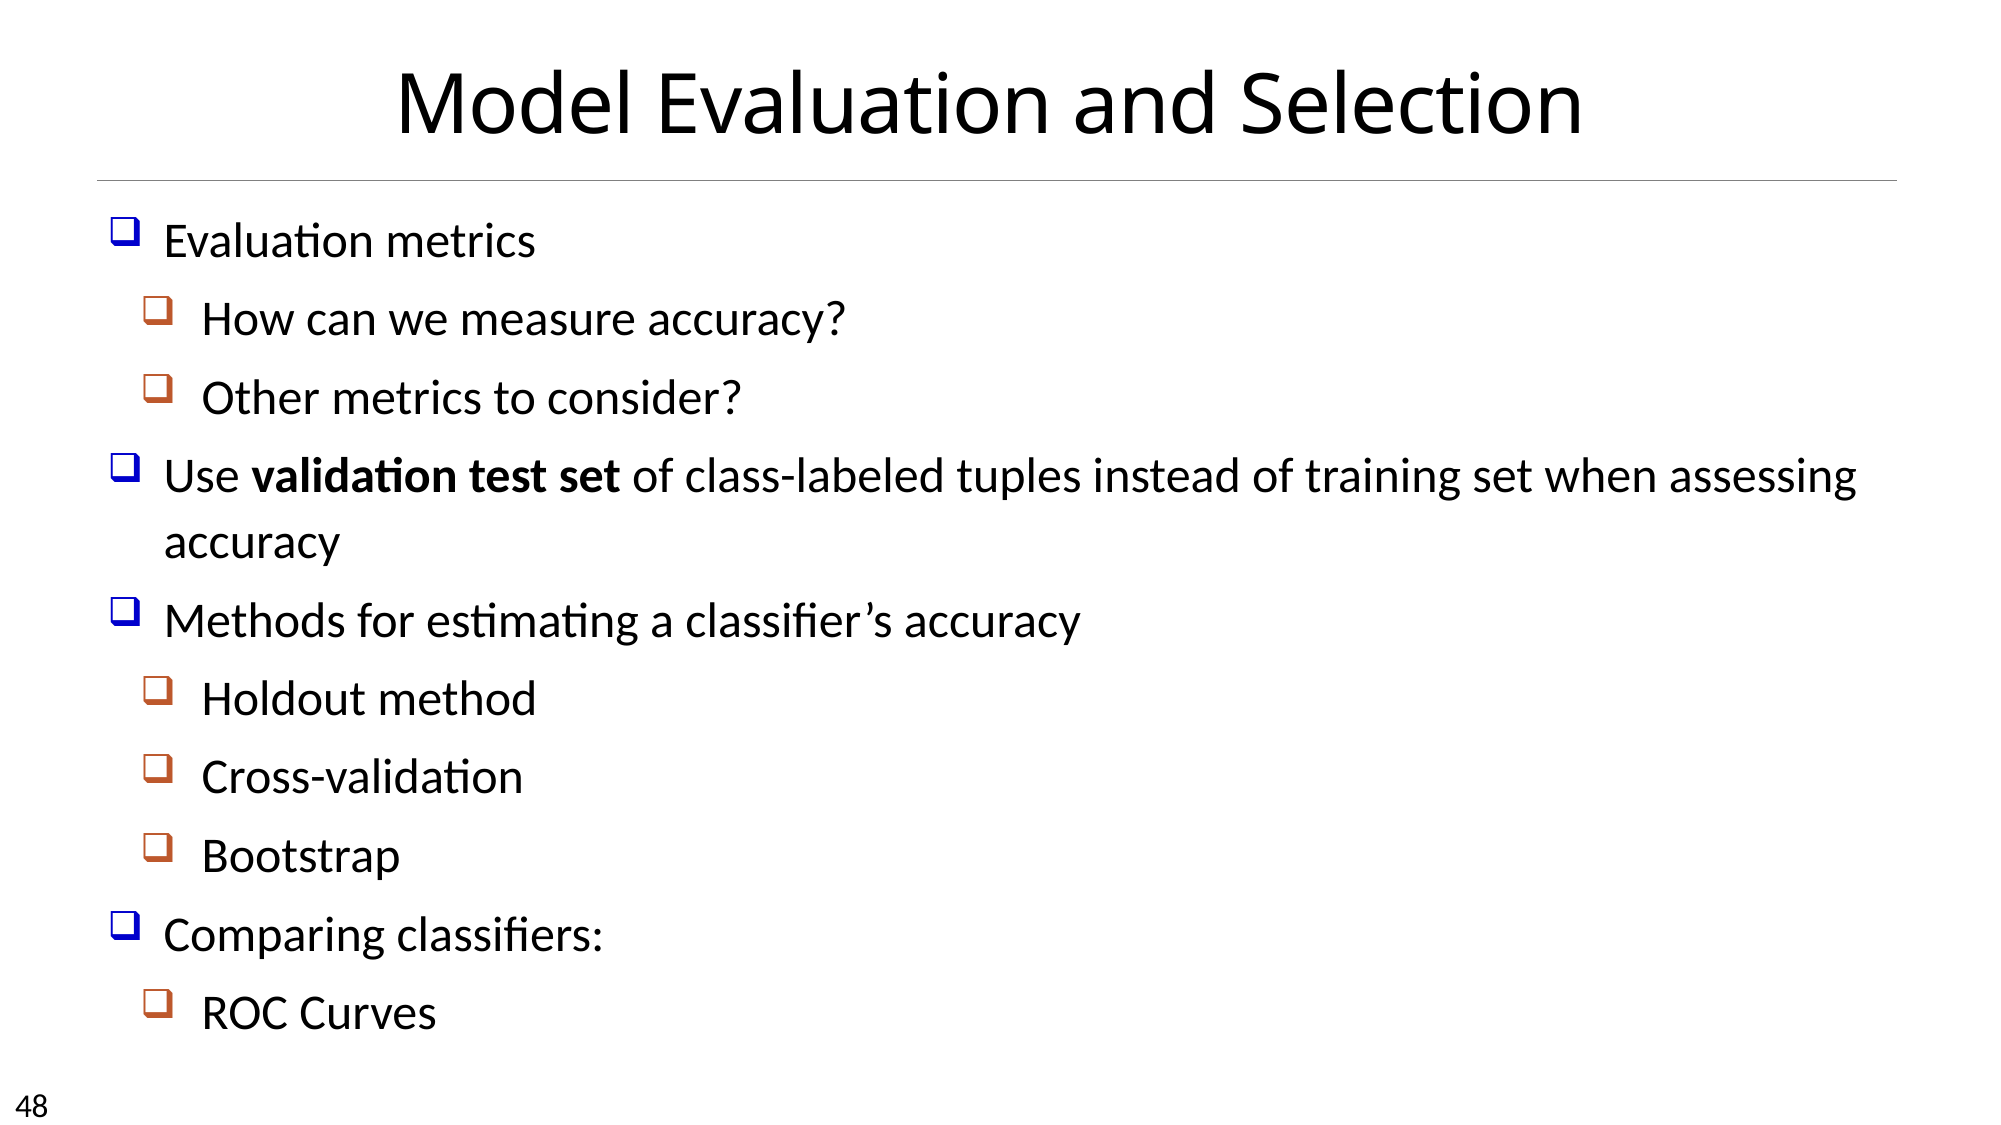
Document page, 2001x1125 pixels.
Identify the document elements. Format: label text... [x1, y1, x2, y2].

list Evaluation metrics How can we measure accuracy? Other metrics to consider? Use validation test set of class-labeled tuples instead of training set when assessing accuracy Methods for estimating a classifier’s accuracy Holdout method Cross-validation Bootstrap Comparing classifiers: ROC Curves [92, 193, 1964, 1077]
title Model Evaluation and Selection [57, 36, 1923, 158]
